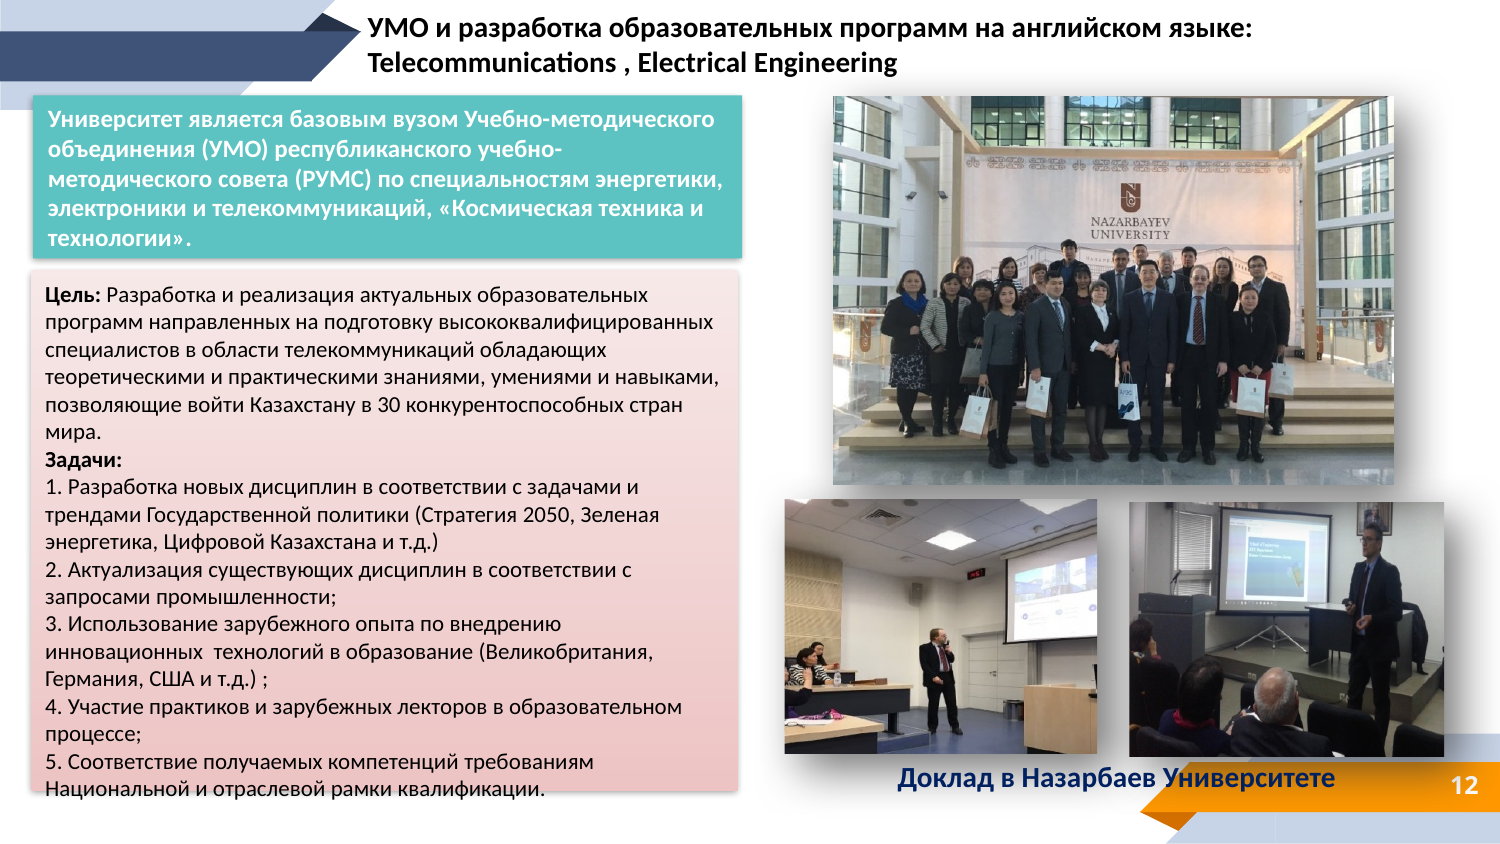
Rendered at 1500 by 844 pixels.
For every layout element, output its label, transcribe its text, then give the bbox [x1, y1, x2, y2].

picture [784, 498, 1098, 755]
picture [1128, 501, 1445, 757]
text_box Доклад в Назарбаев Университете [780, 750, 1454, 801]
text_box Университет является базовым вузом Учебно-методического объединения (УМО) республиканского учебно-методического совета (РУМС) по специальностям энергетики, электроники и телекоммуникаций, «Космическая техника и технологии». [32, 95, 743, 259]
text_box Цель: Разработка и реализация актуальных образовательных программ направленных на подготовку высококвалифицированных специалистов в области телекоммуникаций обладающих теоретическими и практическими знаниями, умениями и навыками, позволяющие войти Казахстану в 30 конкурентоспособных стран мира. Задачи: 1. Разработка новых дисциплин в соответствии с задачами и трендами Государственной политики (Стратегия 2050, Зеленая энергетика, Цифровой Казахстана и т.д.) 2. Актуализация существующих дисциплин в соответствии с запросами промышленности; 3. Использование зарубежного опыта по внедрению инновационных технологий в образование (Великобритания, Германия, США и т.д.) ; 4. Участие практиков и зарубежных лекторов в образовательном процессе; 5. Соответствие получаемых компетенций требованиям Национальной и отраслевой рамки квалификации. [30, 272, 740, 809]
picture [833, 96, 1394, 485]
slide_number 12 [1249, 760, 1494, 813]
text_box УМО и разработка образовательных программ на английском языке: Telecommunications , Electrical Engineering [352, 0, 1424, 86]
